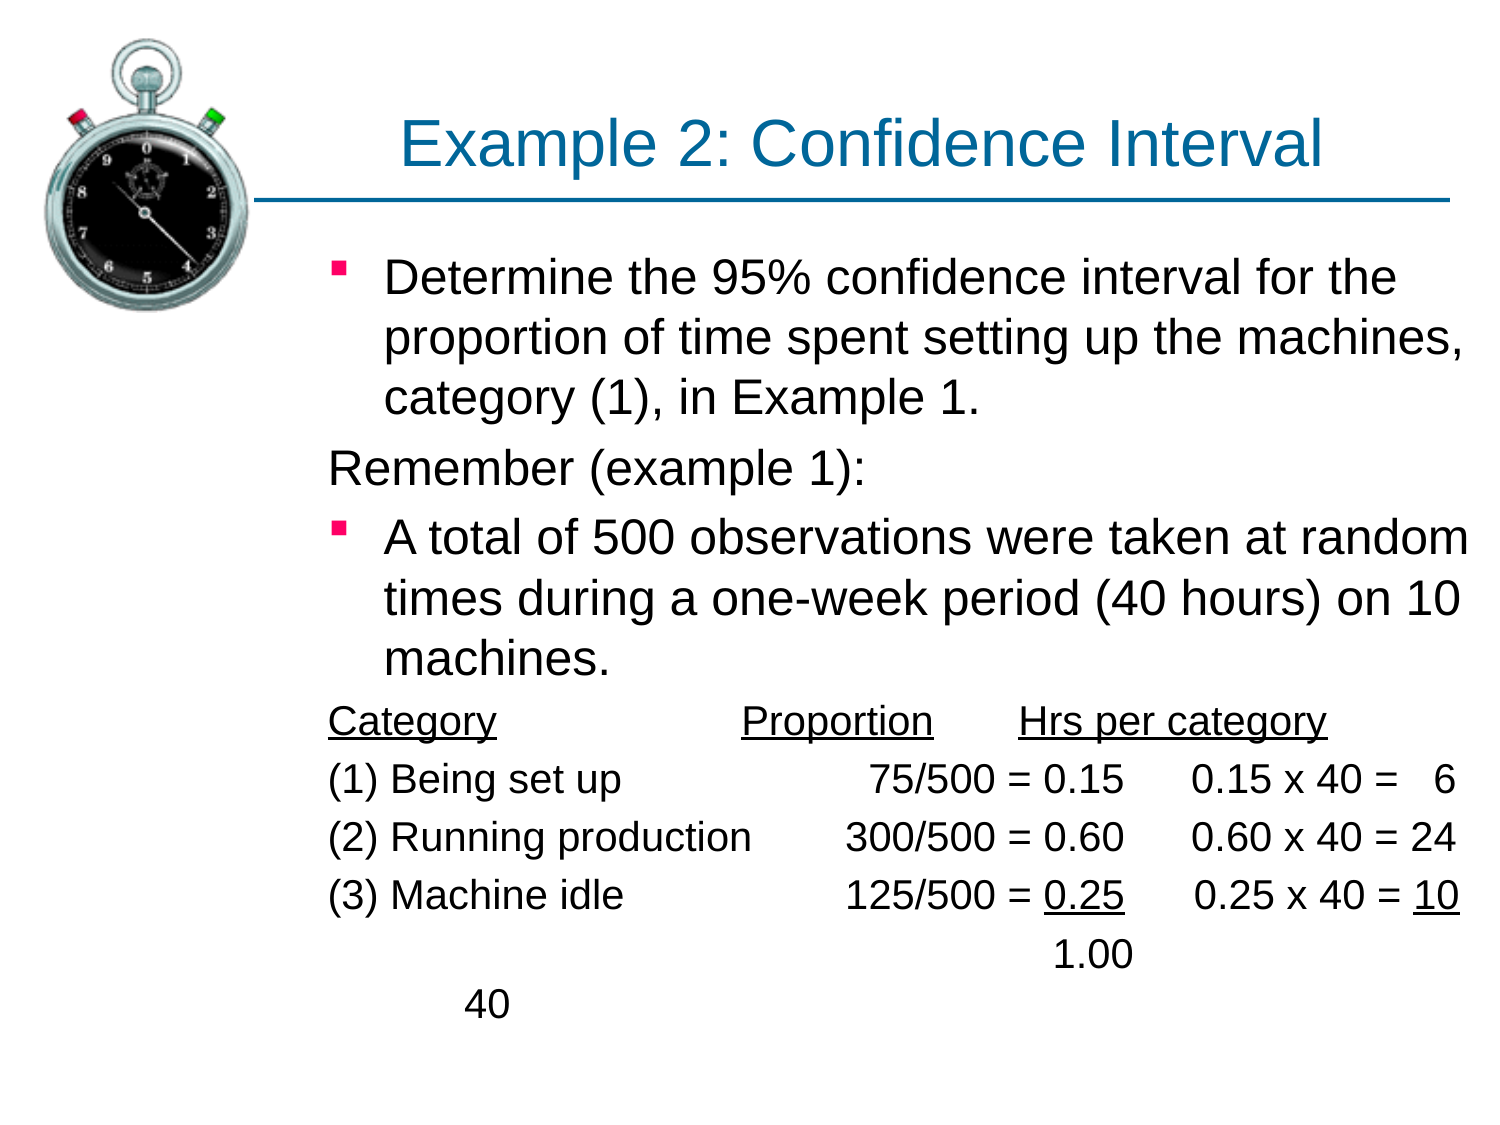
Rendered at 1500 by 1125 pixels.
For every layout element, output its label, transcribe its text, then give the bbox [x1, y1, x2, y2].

list Determine the 95% confidence interval for the proportion of time spent setting up the machines, category (1), in Example 1. Remember (example 1): A total of 500 observations were taken at random times during a one-week period (40 hours) on 10 machines. Category Proportion Hrs per category (1) Being set up 75/500 = 0.15 0.15 x 40 = 6 (2) Running production 300/500 = 0.60 0.60 x 40 = 24 (3) Machine idle 125/500 = 0.25 0.25 x 40 = 10 1.00 40 [312, 237, 1488, 1100]
title Example 2: Confidence Interval [275, 37, 1450, 188]
picture [37, 37, 254, 313]
